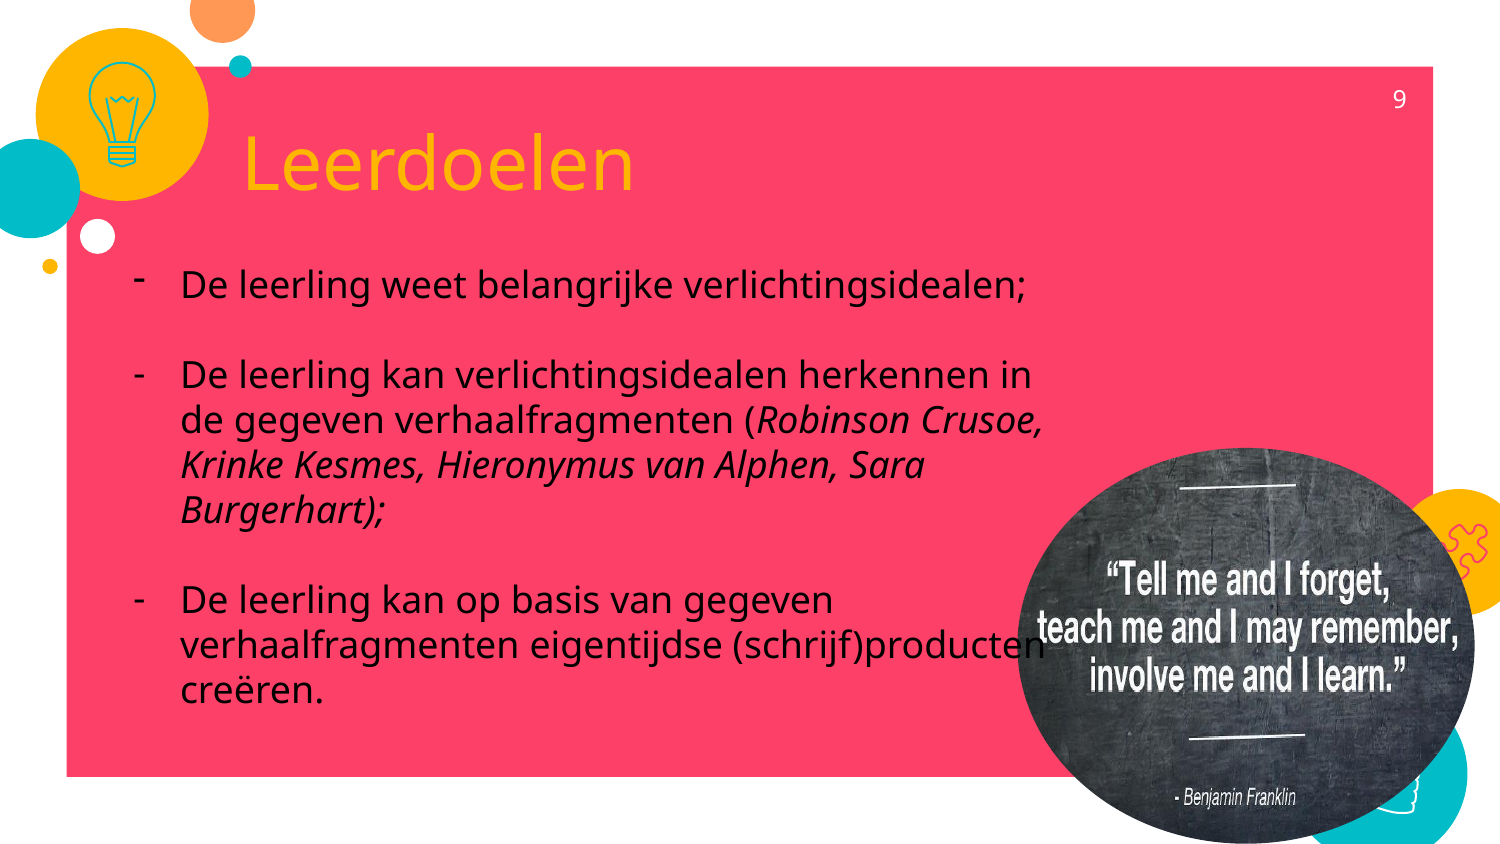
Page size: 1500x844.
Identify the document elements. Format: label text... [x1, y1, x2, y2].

picture [1017, 447, 1475, 844]
text_box Leerdoelen [225, 106, 1361, 215]
slide_number 9 [1331, 68, 1422, 134]
text_box De leerling weet belangrijke verlichtingsidealen; De leerling kan verlichtingsidealen herkennen in de gegeven verhaalfragmenten (Robinson Crusoe, Krinke Kesmes, Hieronymus van Alphen, Sara Burgerhart); De leerling kan op basis van gegeven verhaalfragmenten eigentijdse (schrijf)producten creëren. [118, 253, 1070, 718]
